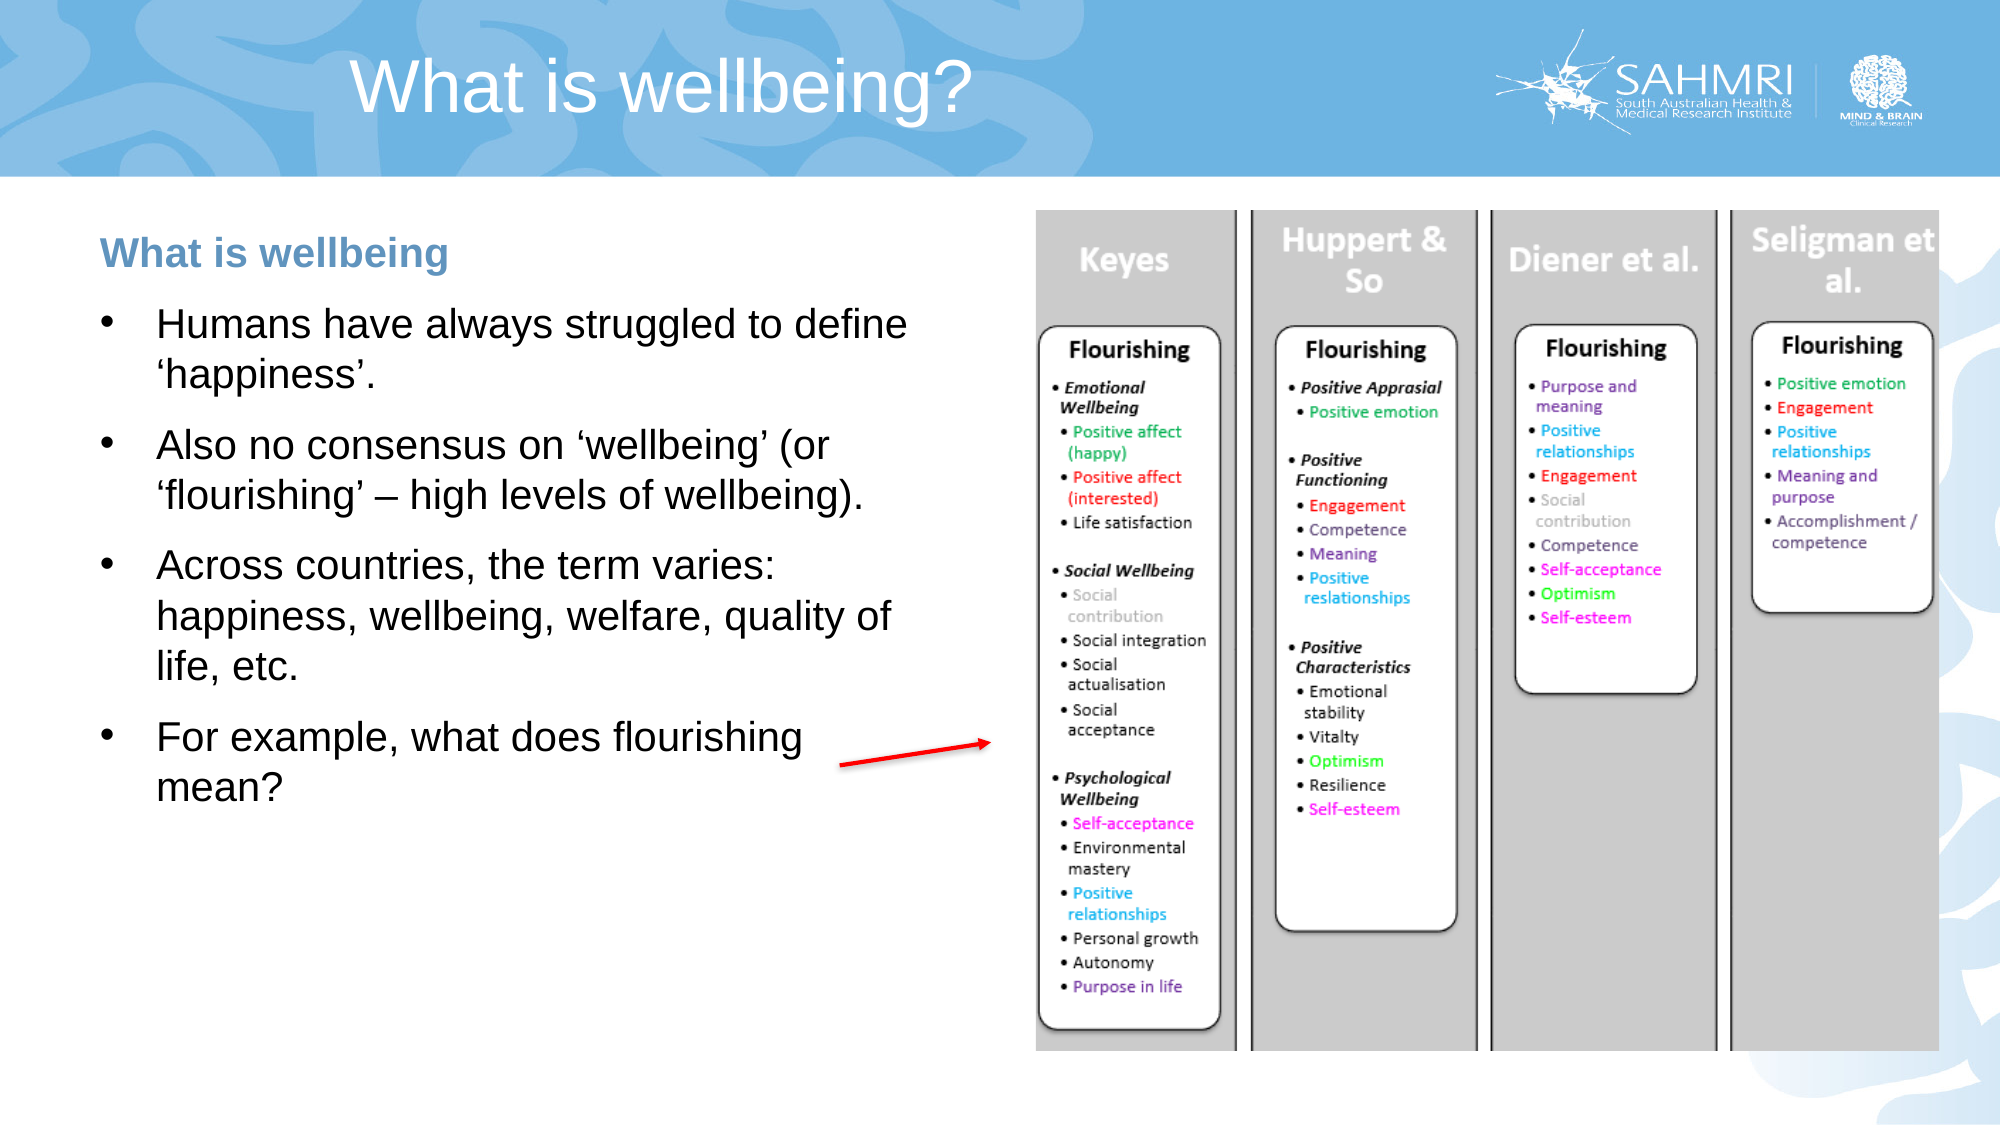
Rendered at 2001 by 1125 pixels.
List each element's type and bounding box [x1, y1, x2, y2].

picture [0, 0, 2000, 1125]
text_box [839, 741, 992, 766]
